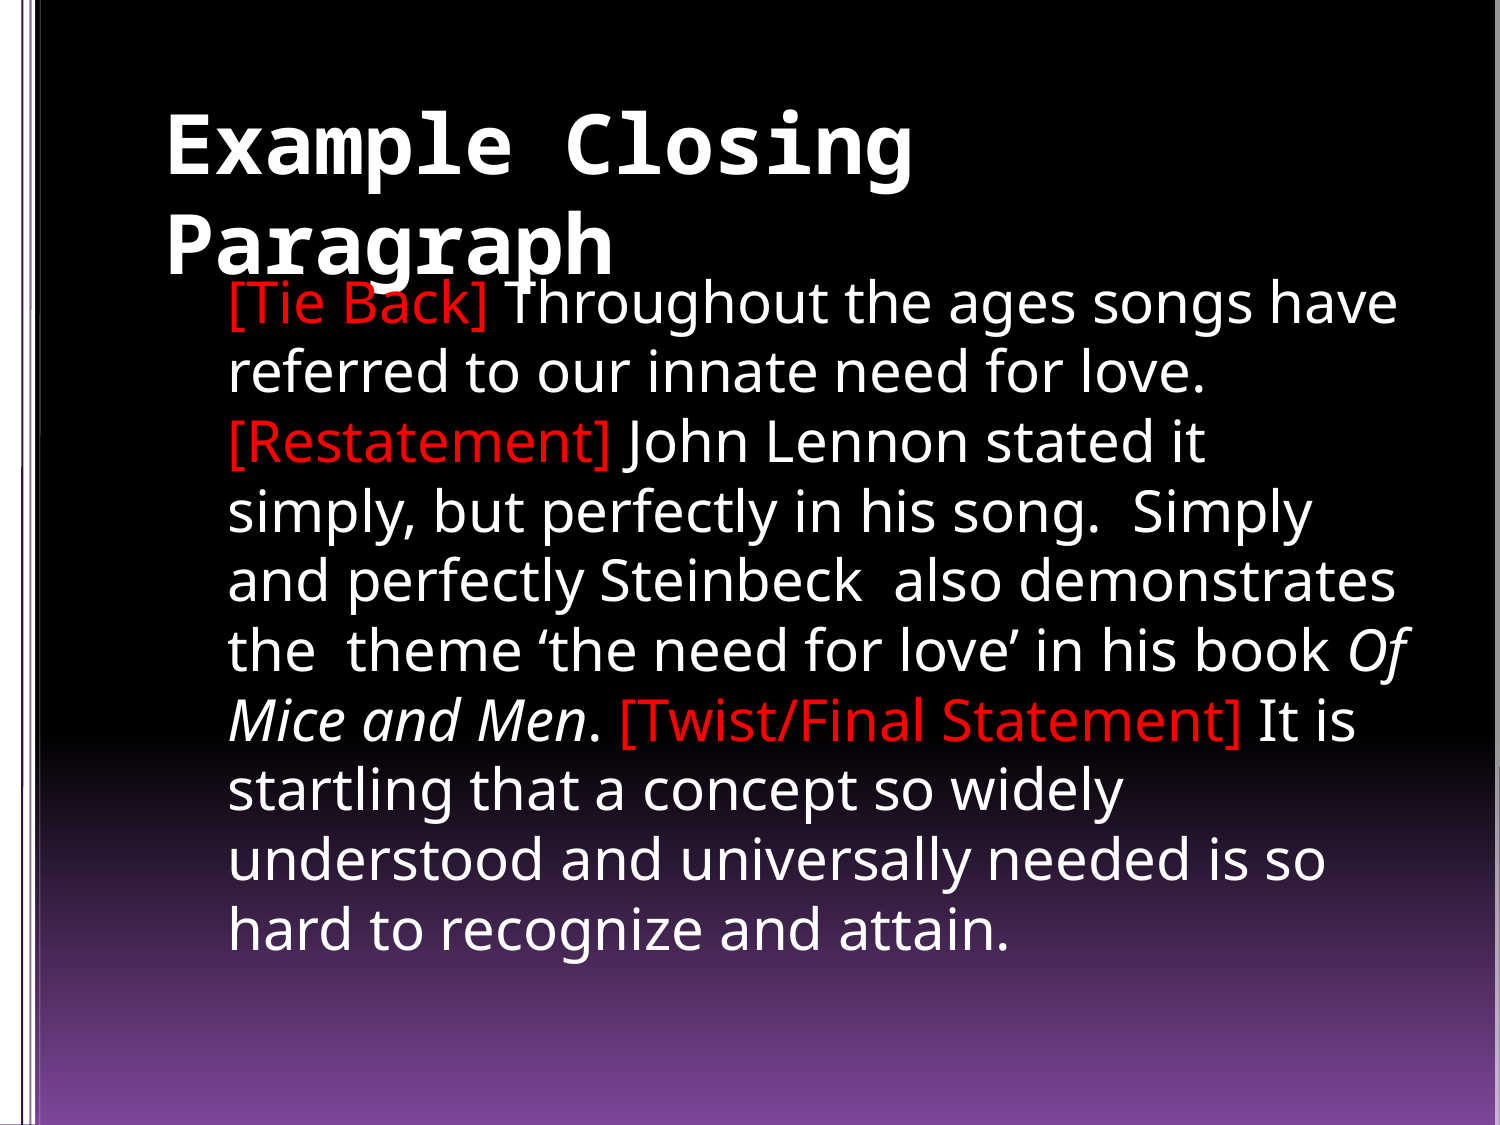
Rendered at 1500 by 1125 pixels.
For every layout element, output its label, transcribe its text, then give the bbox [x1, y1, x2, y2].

title Example Closing Paragraph [150, 83, 1425, 234]
list [Tie Back] Throughout the ages songs have referred to our innate need for love. [Restatement] John Lennon stated it simply, but perfectly in his song. Simply and perfectly Steinbeck also demonstrates the theme ‘the need for love’ in his book Of Mice and Men. [Twist/Final Statement] It is startling that a concept so widely understood and universally needed is so hard to recognize and attain. [150, 257, 1425, 1043]
